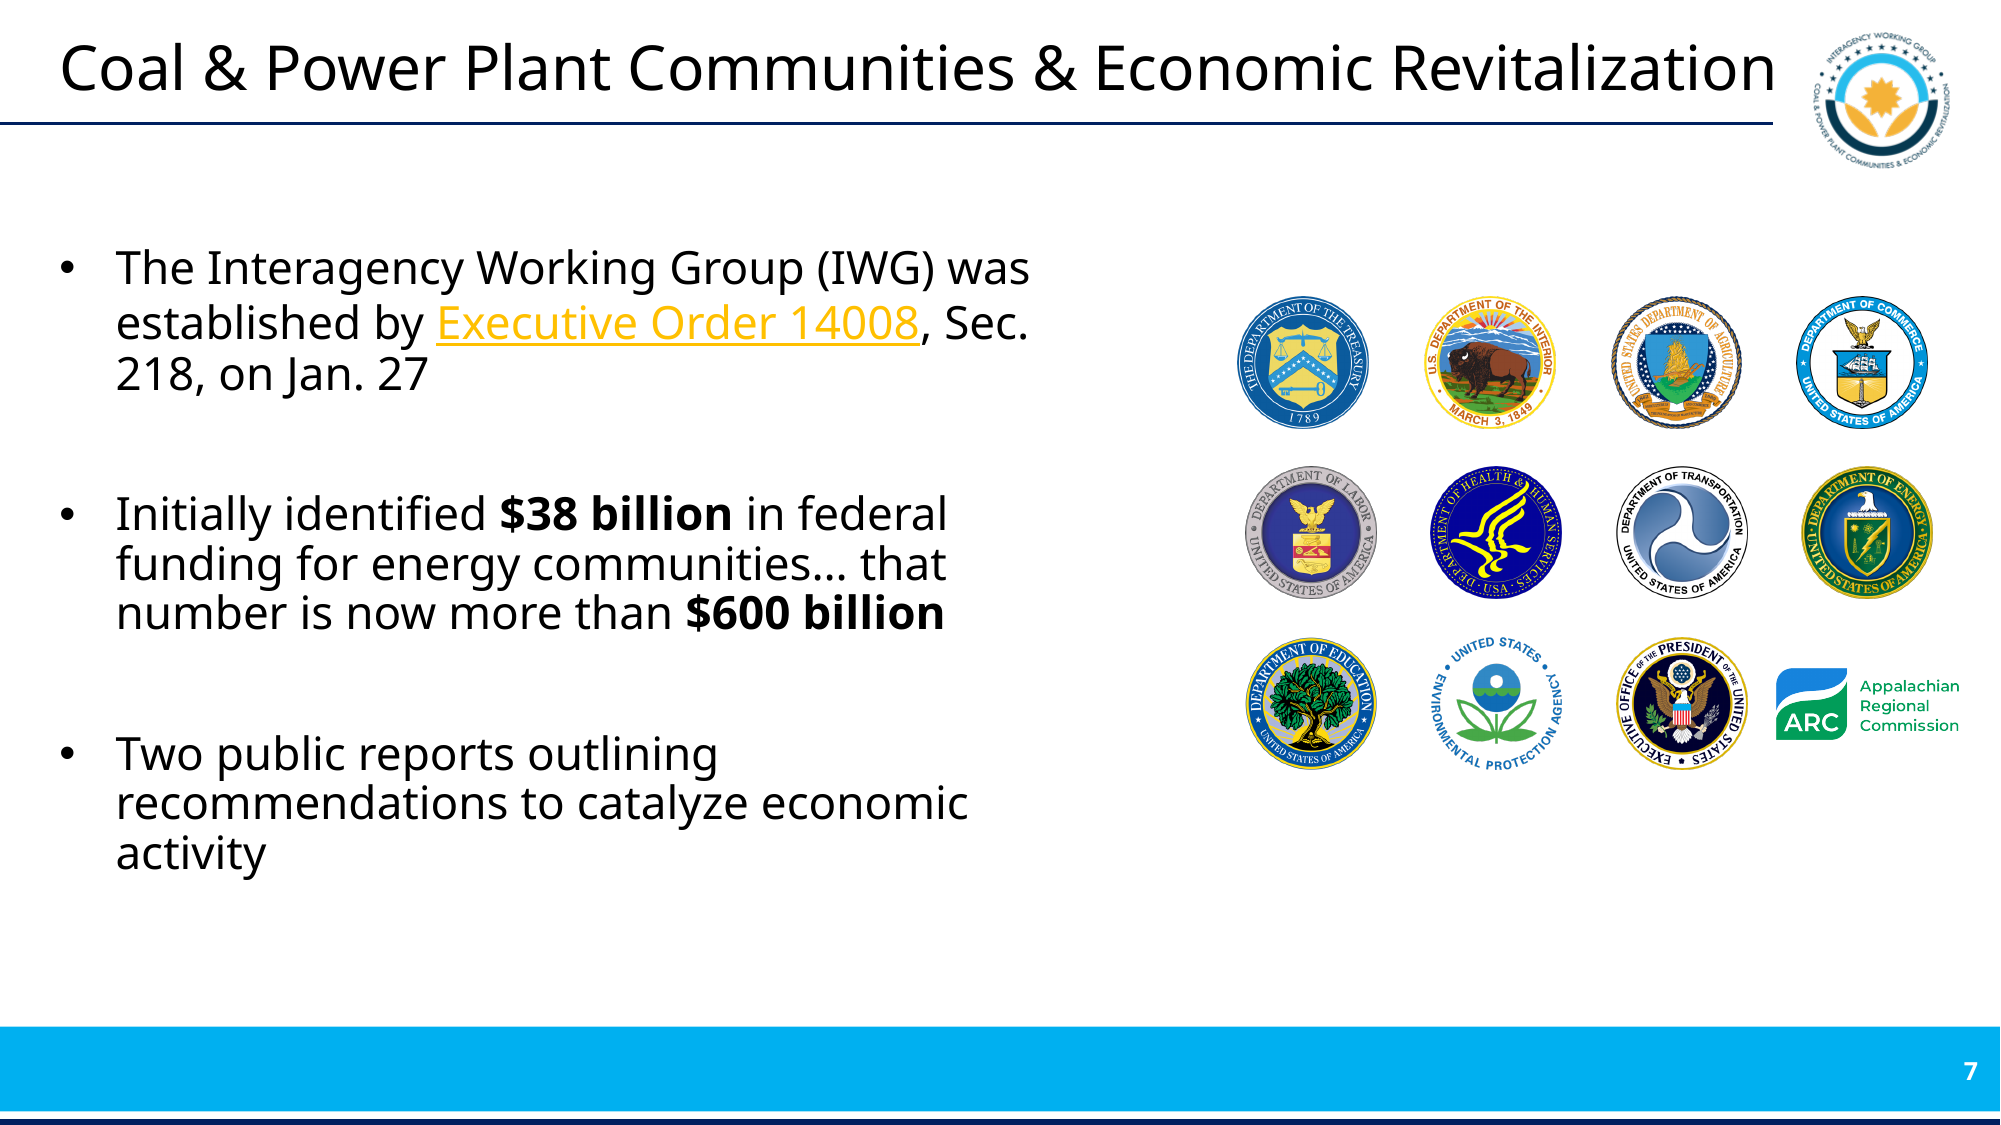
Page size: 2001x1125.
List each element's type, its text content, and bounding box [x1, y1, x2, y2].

slide_number 7 [1542, 1042, 1993, 1103]
picture [1805, 24, 1956, 175]
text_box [1237, 296, 1959, 770]
text_box The Interagency Working Group (IWG) was established by Executive Order 14008, Sec. 218, on Jan. 27 Initially identified $38 billion in federal funding for energy communities… that number is now more than $600 billion Two public reports outlining recommendations to catalyze economic activity [44, 237, 1072, 949]
title Coal & Power Plant Communities & Economic Revitalization [44, 20, 1809, 121]
